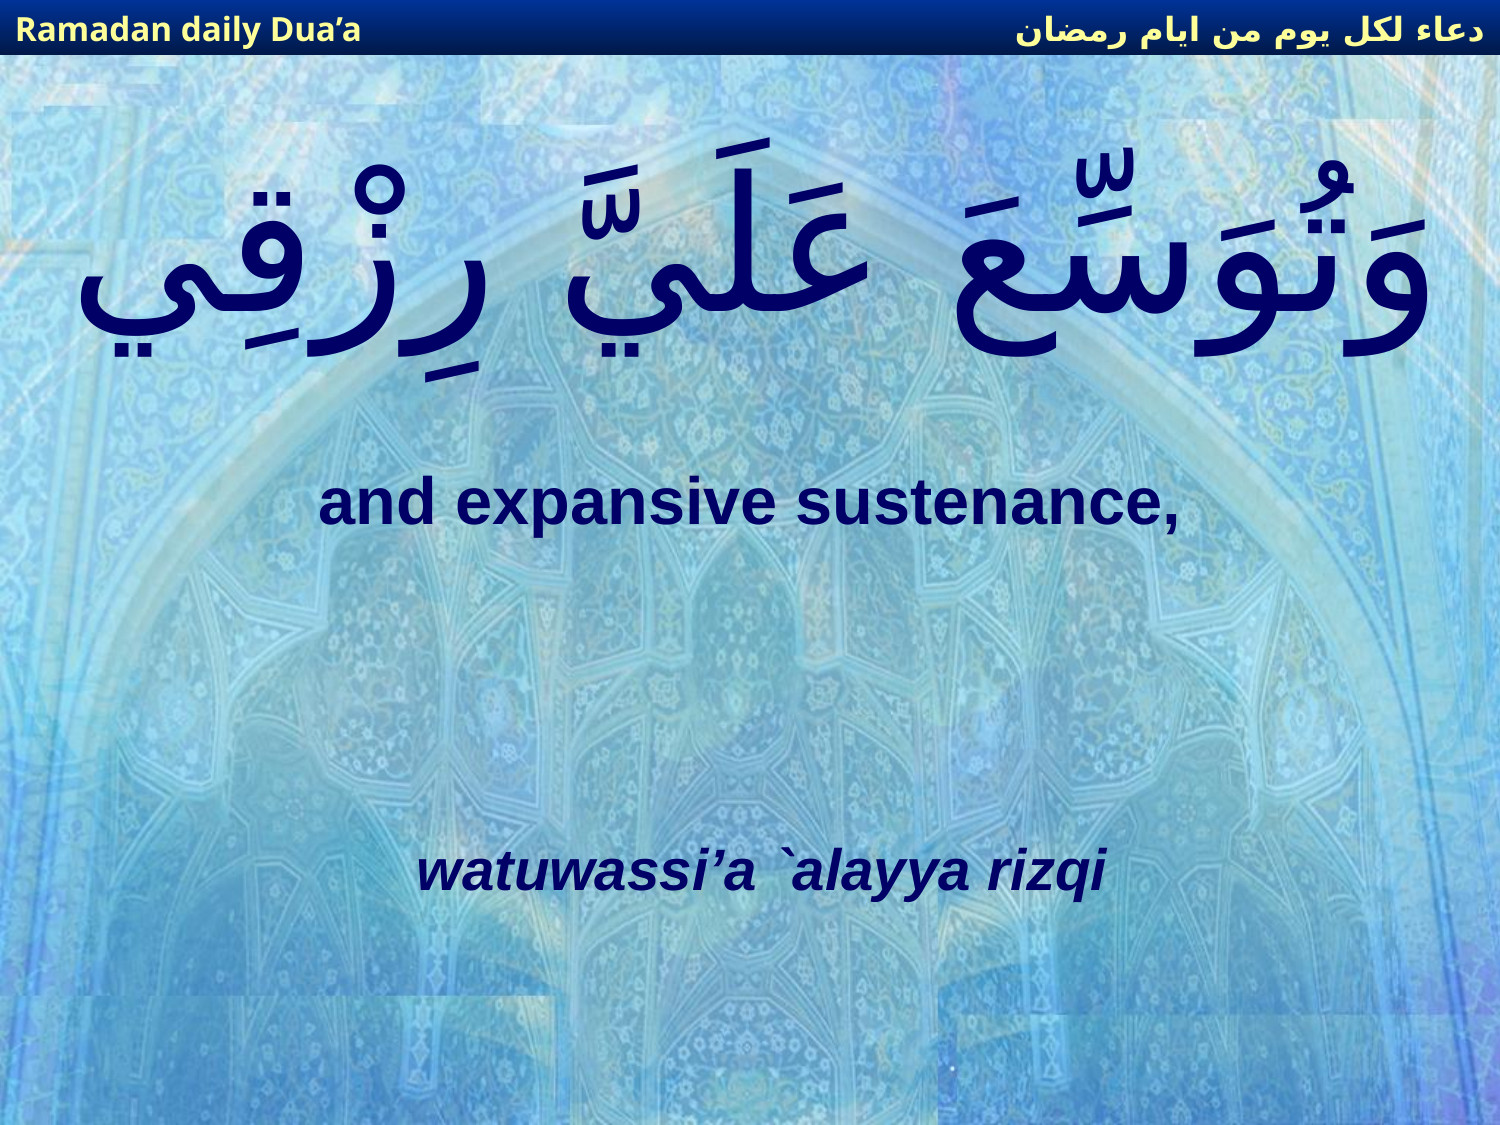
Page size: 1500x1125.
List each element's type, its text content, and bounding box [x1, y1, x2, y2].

text_box watuwassi’a `alayya rizqi [49, 824, 1475, 913]
subtitle and expansive sustenance, [37, 450, 1463, 738]
picture [0, 55, 1500, 1125]
text_box Ramadan daily Dua’a [0, 0, 757, 55]
title وَتُوَسِّعَ عَلَيَّ رِزْقِي [37, 149, 1475, 392]
text_box دعاء لكل يوم من ايام رمضان [757, 0, 1500, 55]
